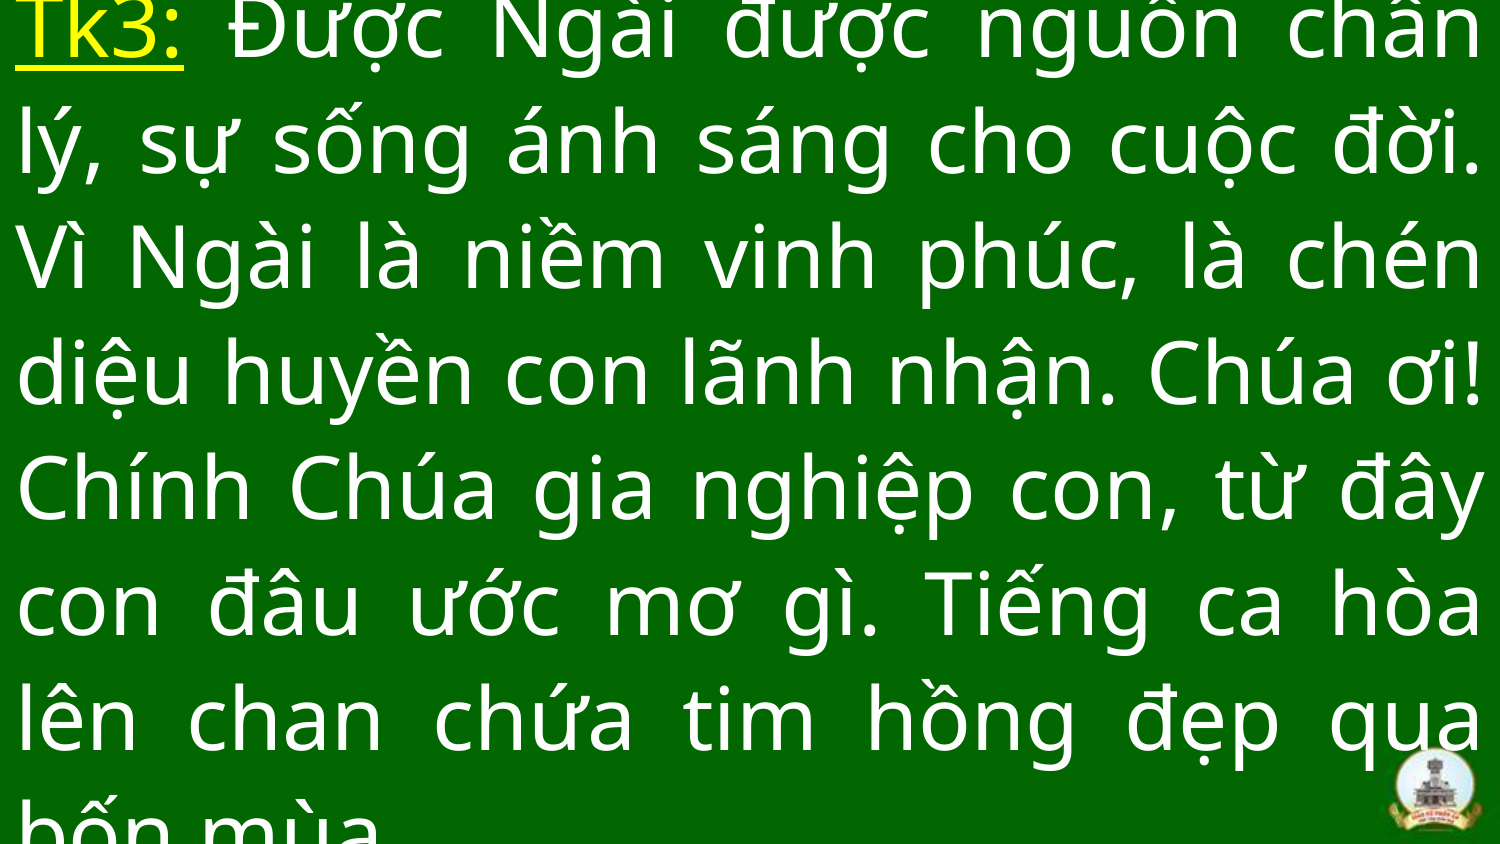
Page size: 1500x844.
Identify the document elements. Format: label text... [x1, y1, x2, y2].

title Tk3: Được Ngài được nguồn chân lý, sự sống ánh sáng cho cuộc đời. Vì Ngài là niềm vinh phúc, là chén diệu huyền con lãnh nhận. Chúa ơi! Chính Chúa gia nghiệp con, từ đây con đâu ước mơ gì. Tiếng ca hòa lên chan chứa tim hồng đẹp qua bốn mùa. [0, 0, 1500, 844]
